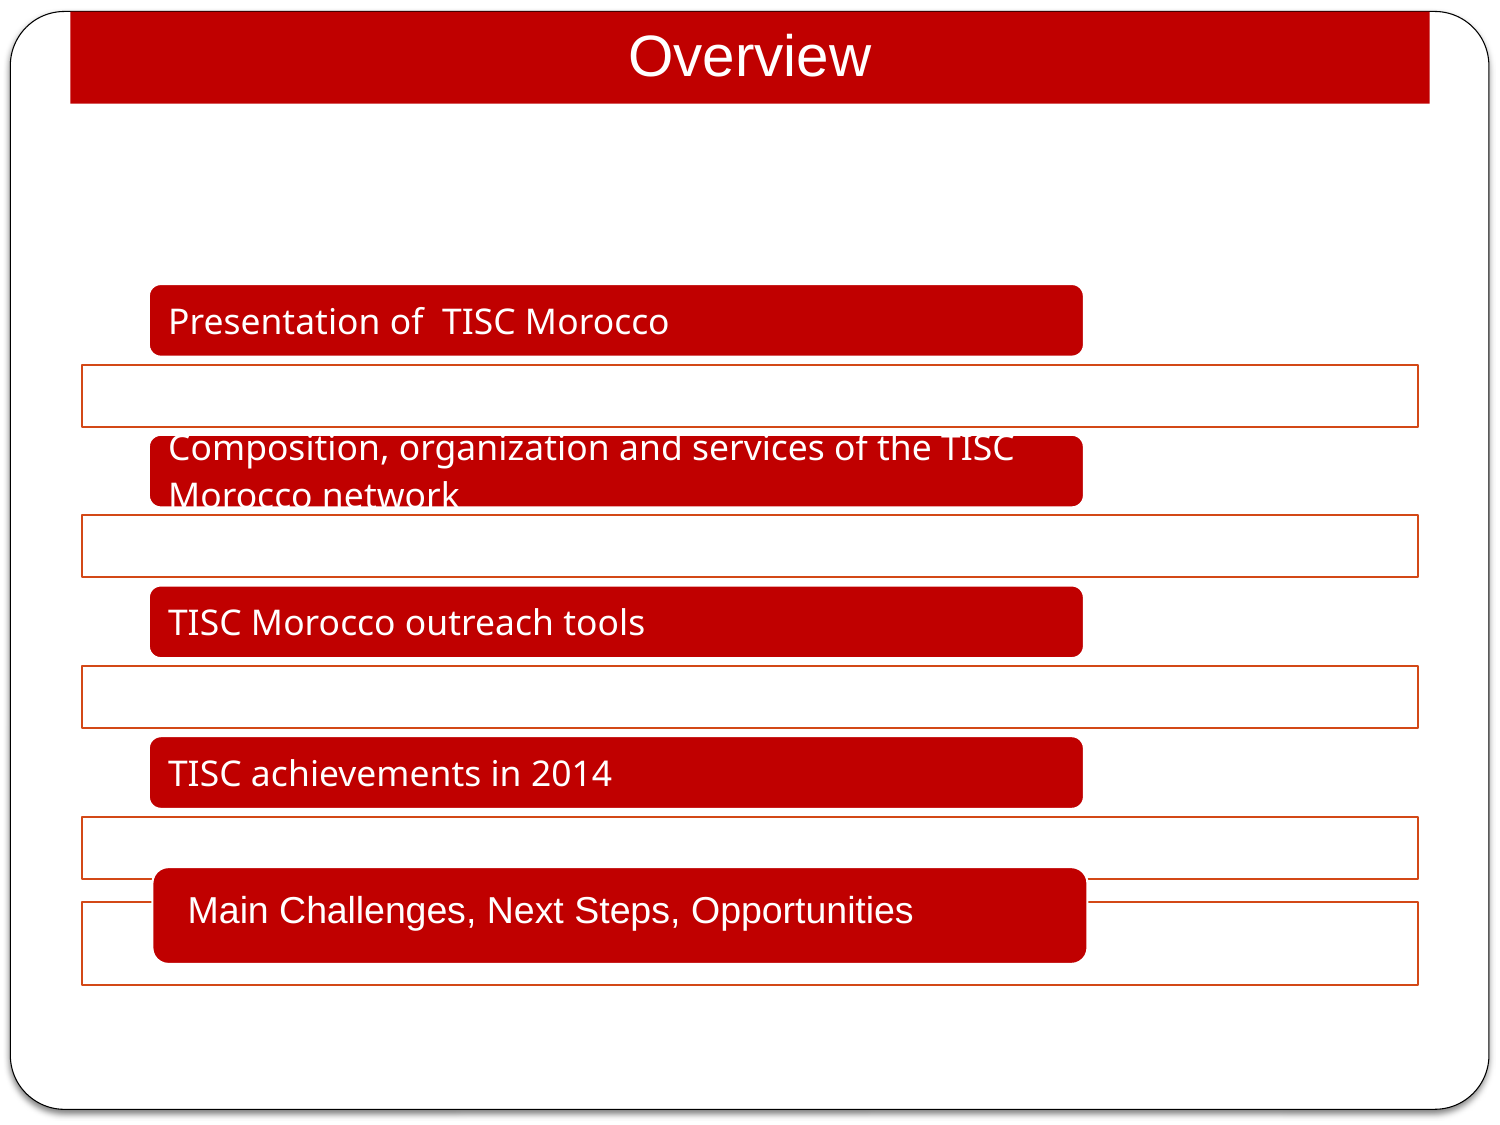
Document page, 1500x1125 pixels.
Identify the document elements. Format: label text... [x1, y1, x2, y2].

title Overview [70, 11, 1430, 104]
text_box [81, 275, 1419, 880]
text_box [1032, 901, 1419, 986]
text_box Main Challenges, Next Steps, Opportunities [70, 878, 1032, 1029]
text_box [152, 866, 1088, 965]
